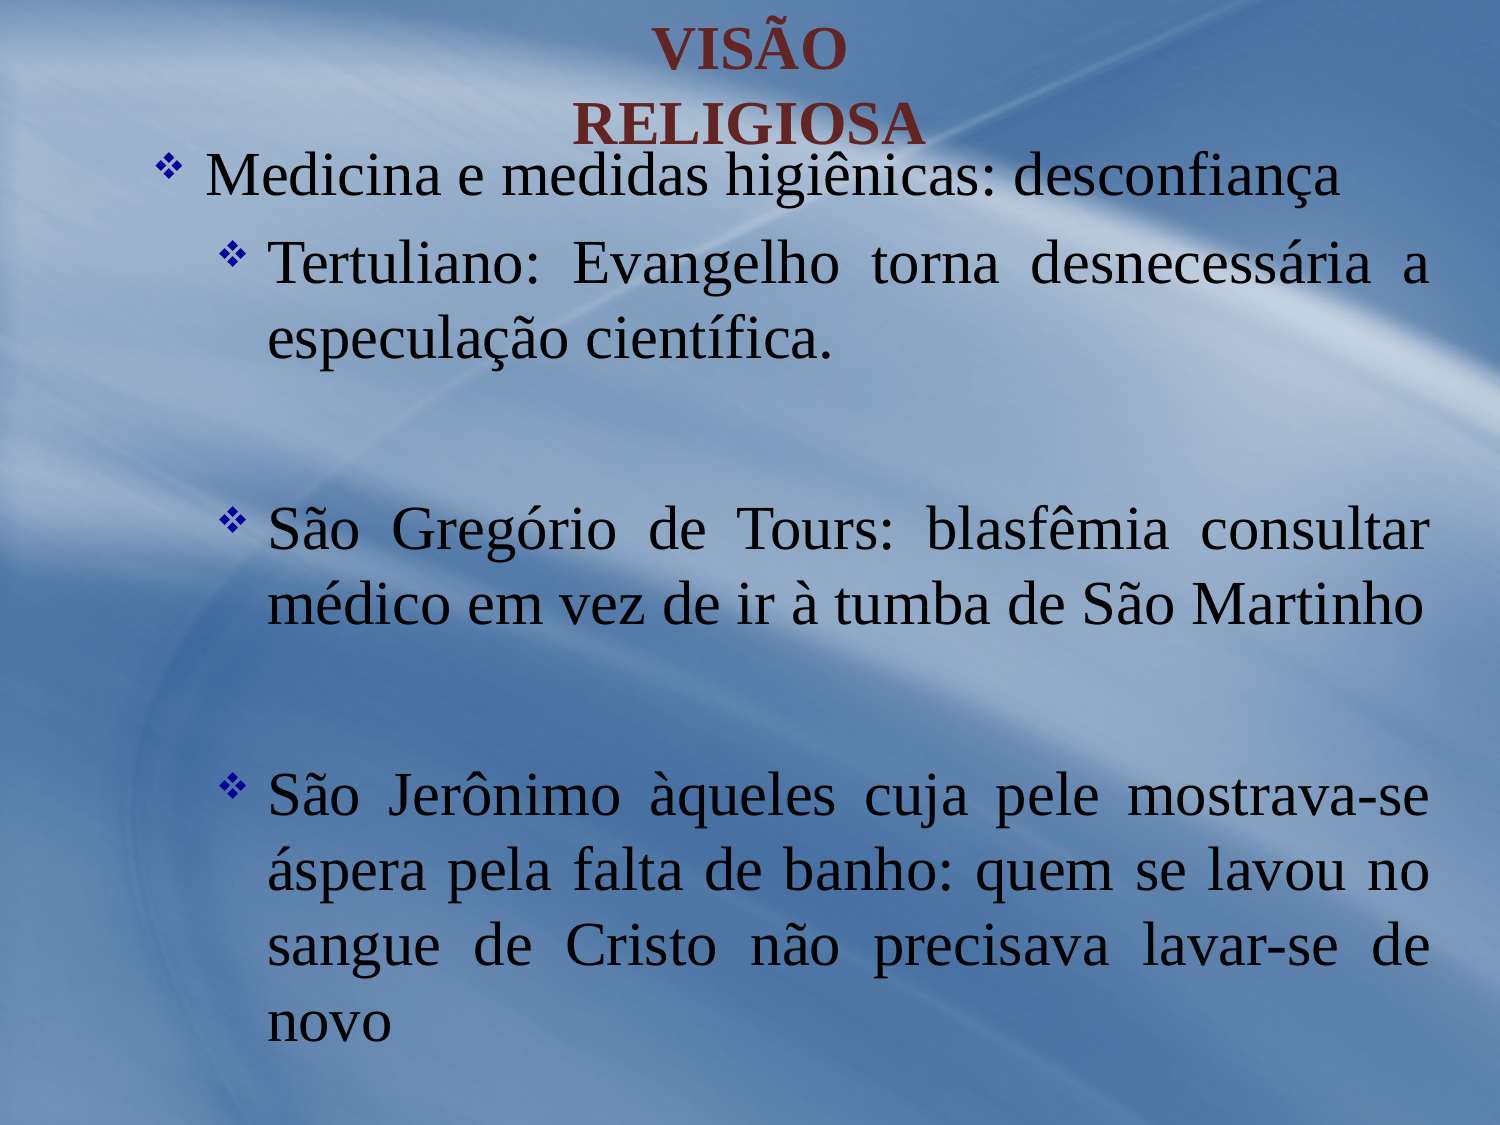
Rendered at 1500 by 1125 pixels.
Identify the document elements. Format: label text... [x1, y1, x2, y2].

text_box Visão Religiosa [478, 0, 1022, 89]
list Medicina e medidas higiênicas: desconfiança Tertuliano: Evangelho torna desnecessária a especulação científica. São Gregório de Tours: blasfêmia consultar médico em vez de ir à tumba de São Martinho São Jerônimo àqueles cuja pele mostrava-se áspera pela falta de banho: quem se lavou no sangue de Cristo não precisava lavar-se de novo [137, 125, 1447, 1094]
